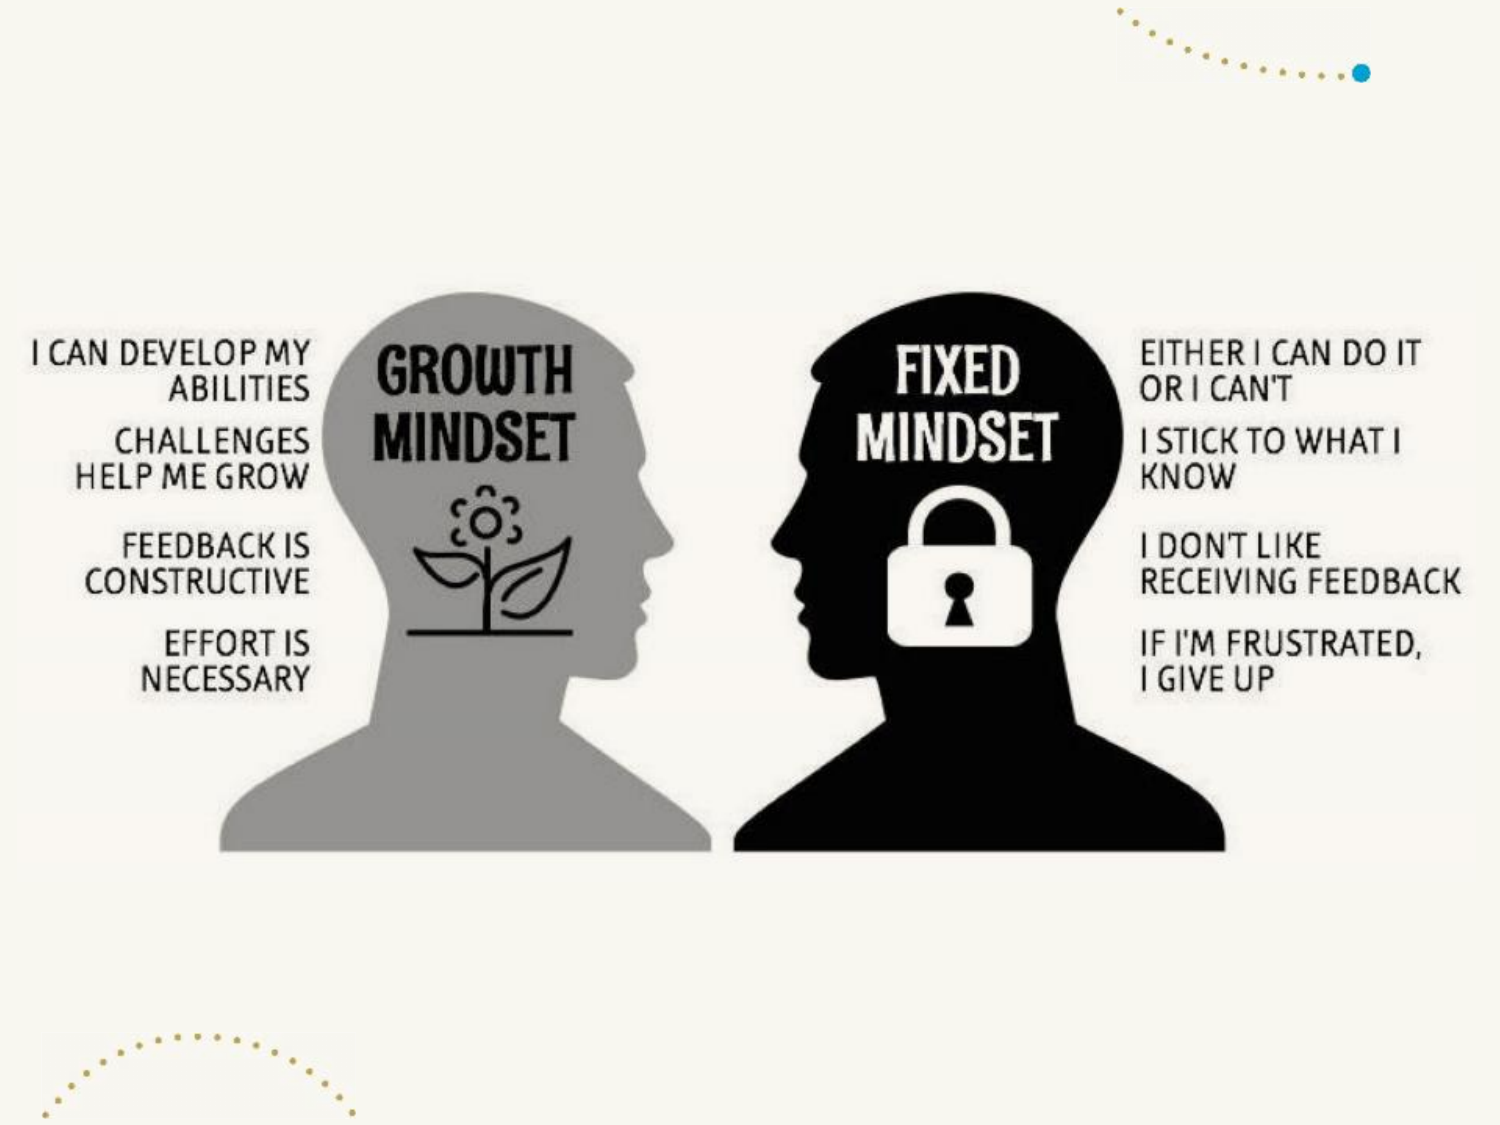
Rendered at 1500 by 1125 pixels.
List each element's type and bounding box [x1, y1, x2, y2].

list [17, 262, 1476, 882]
picture [1117, 8, 1370, 82]
picture [42, 1033, 355, 1118]
